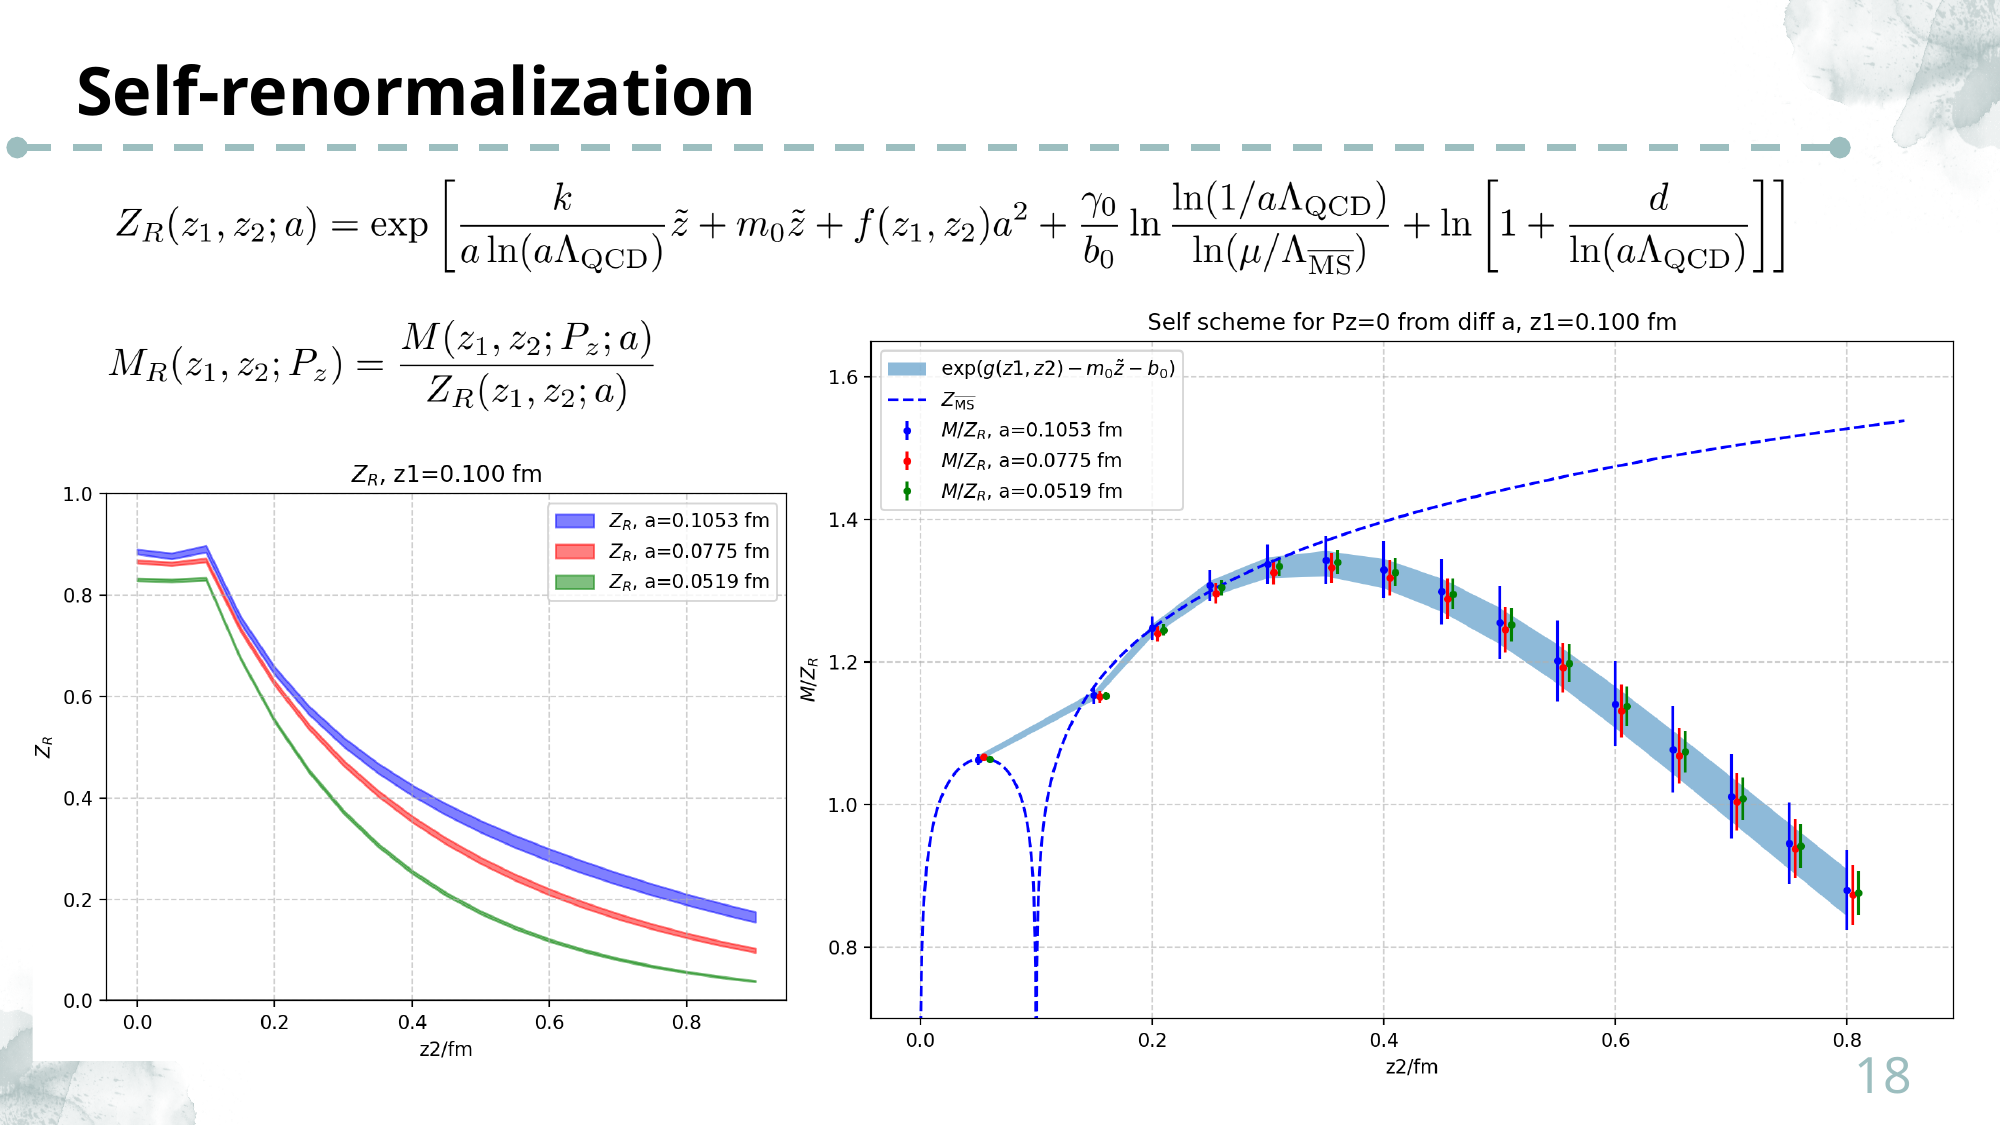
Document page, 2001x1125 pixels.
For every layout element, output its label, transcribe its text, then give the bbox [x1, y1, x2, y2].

picture [797, 295, 1968, 1086]
picture [32, 457, 790, 1061]
picture [99, 302, 665, 422]
text_box Self-renormalization [61, 1, 1062, 137]
text_box 18 [1839, 1036, 1996, 1097]
picture [99, 169, 1793, 281]
